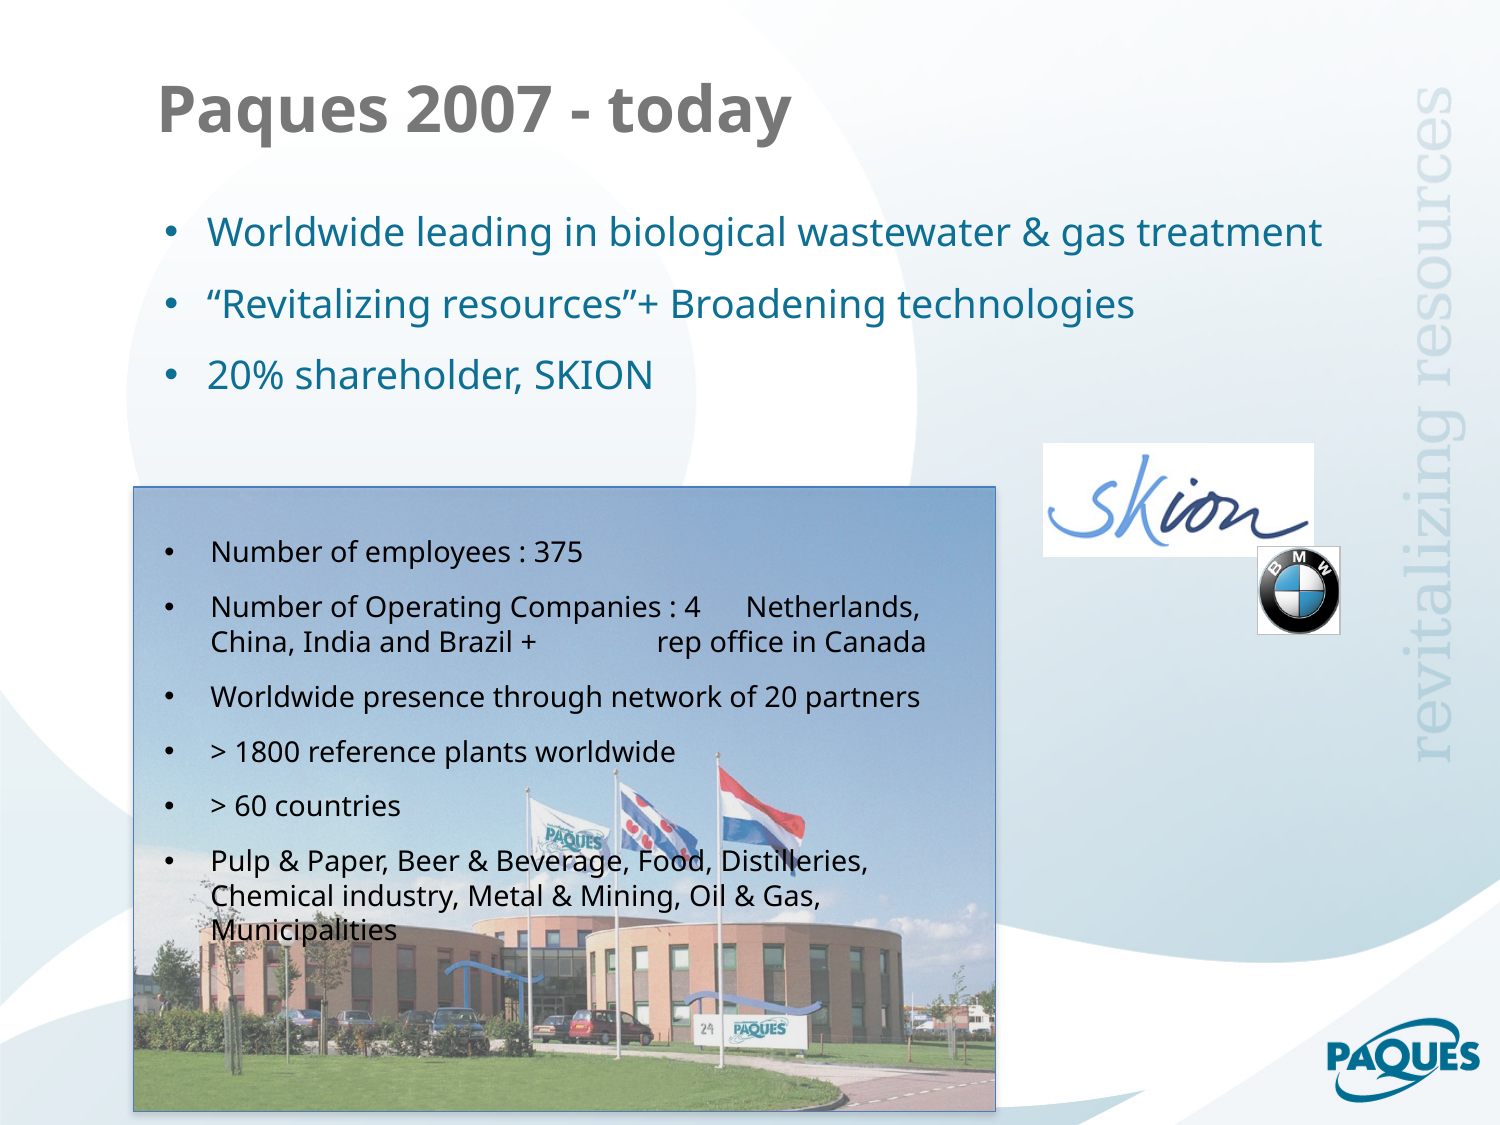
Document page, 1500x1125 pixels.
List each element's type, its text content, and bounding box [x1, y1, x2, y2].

picture [0, 0, 1500, 1125]
text_box Worldwide leading in biological wastewater & gas treatment “Revitalizing resources”+ Broadening technologies 20% shareholder, SKION [149, 200, 1345, 725]
text_box Paques 2007 - today [142, 60, 1345, 172]
